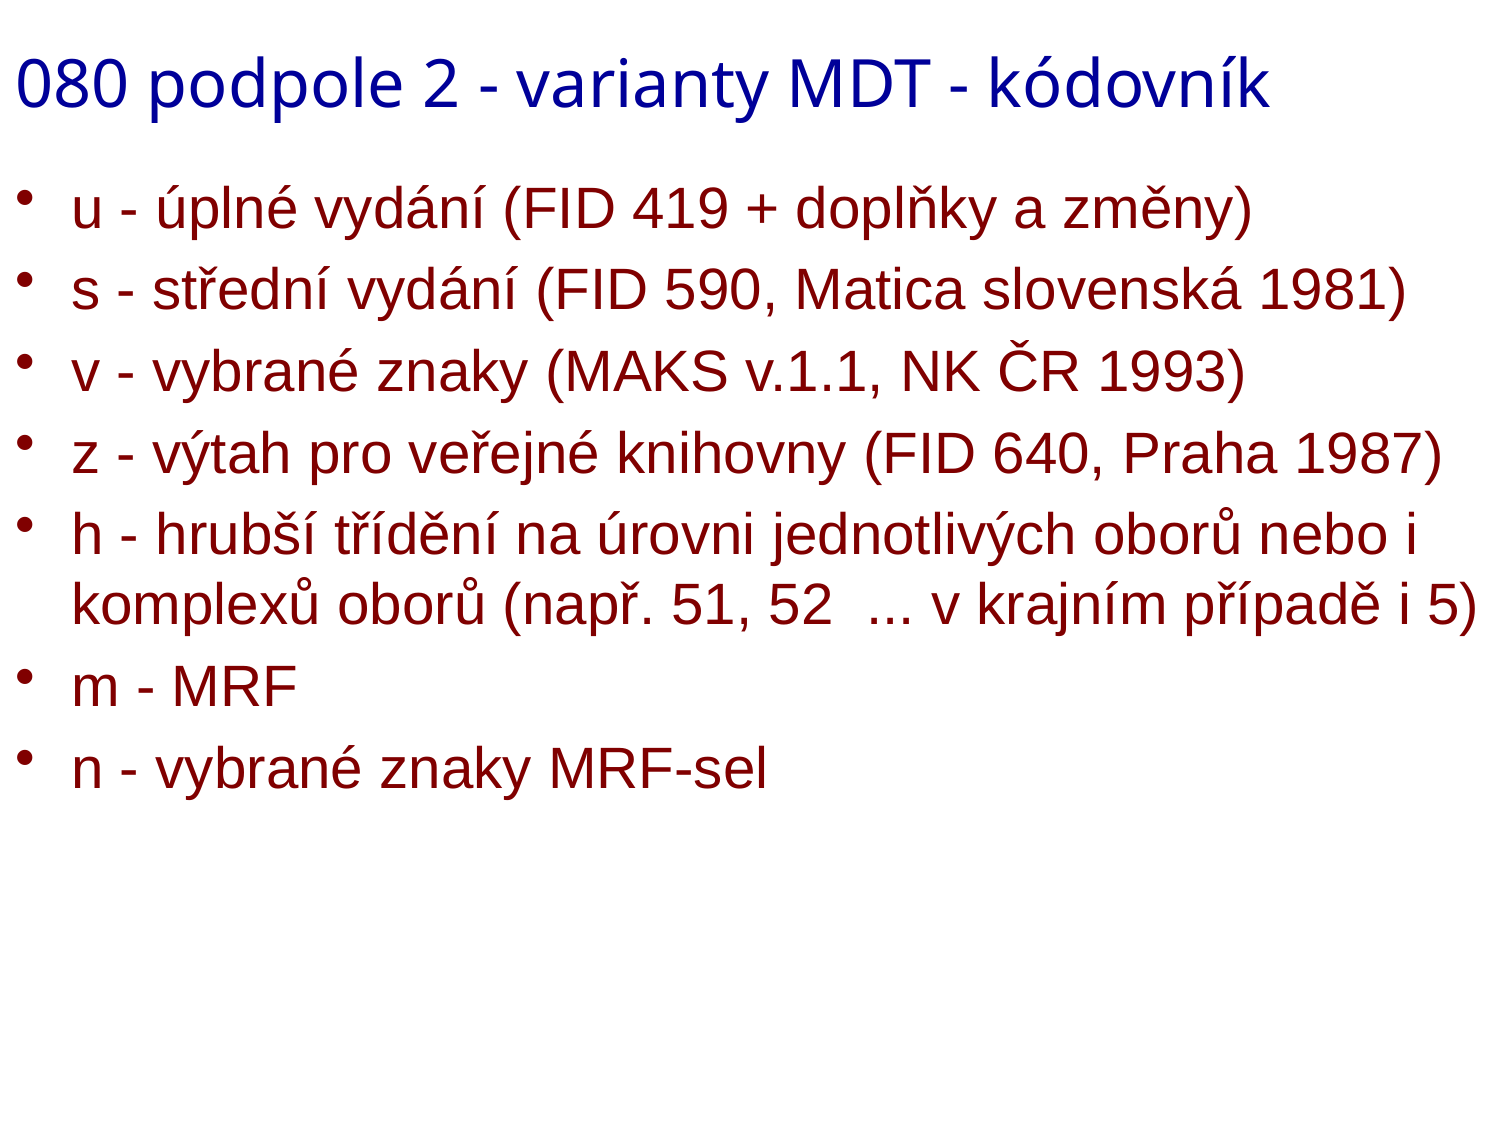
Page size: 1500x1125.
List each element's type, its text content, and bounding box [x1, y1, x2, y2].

list u - úplné vydání (FID 419 + doplňky a změny) s - střední vydání (FID 590, Matica slovenská 1981) v - vybrané znaky (MAKS v.1.1, NK ČR 1993) z - výtah pro veřejné knihovny (FID 640, Praha 1987) h - hrubší třídění na úrovni jednotlivých oborů nebo i komplexů oborů (např. 51, 52 ... v krajním případě i 5) m - MRF n - vybrané znaky MRF-sel [0, 162, 1500, 1125]
title 080 podpole 2 - varianty MDT - kódovník [0, 0, 1500, 162]
